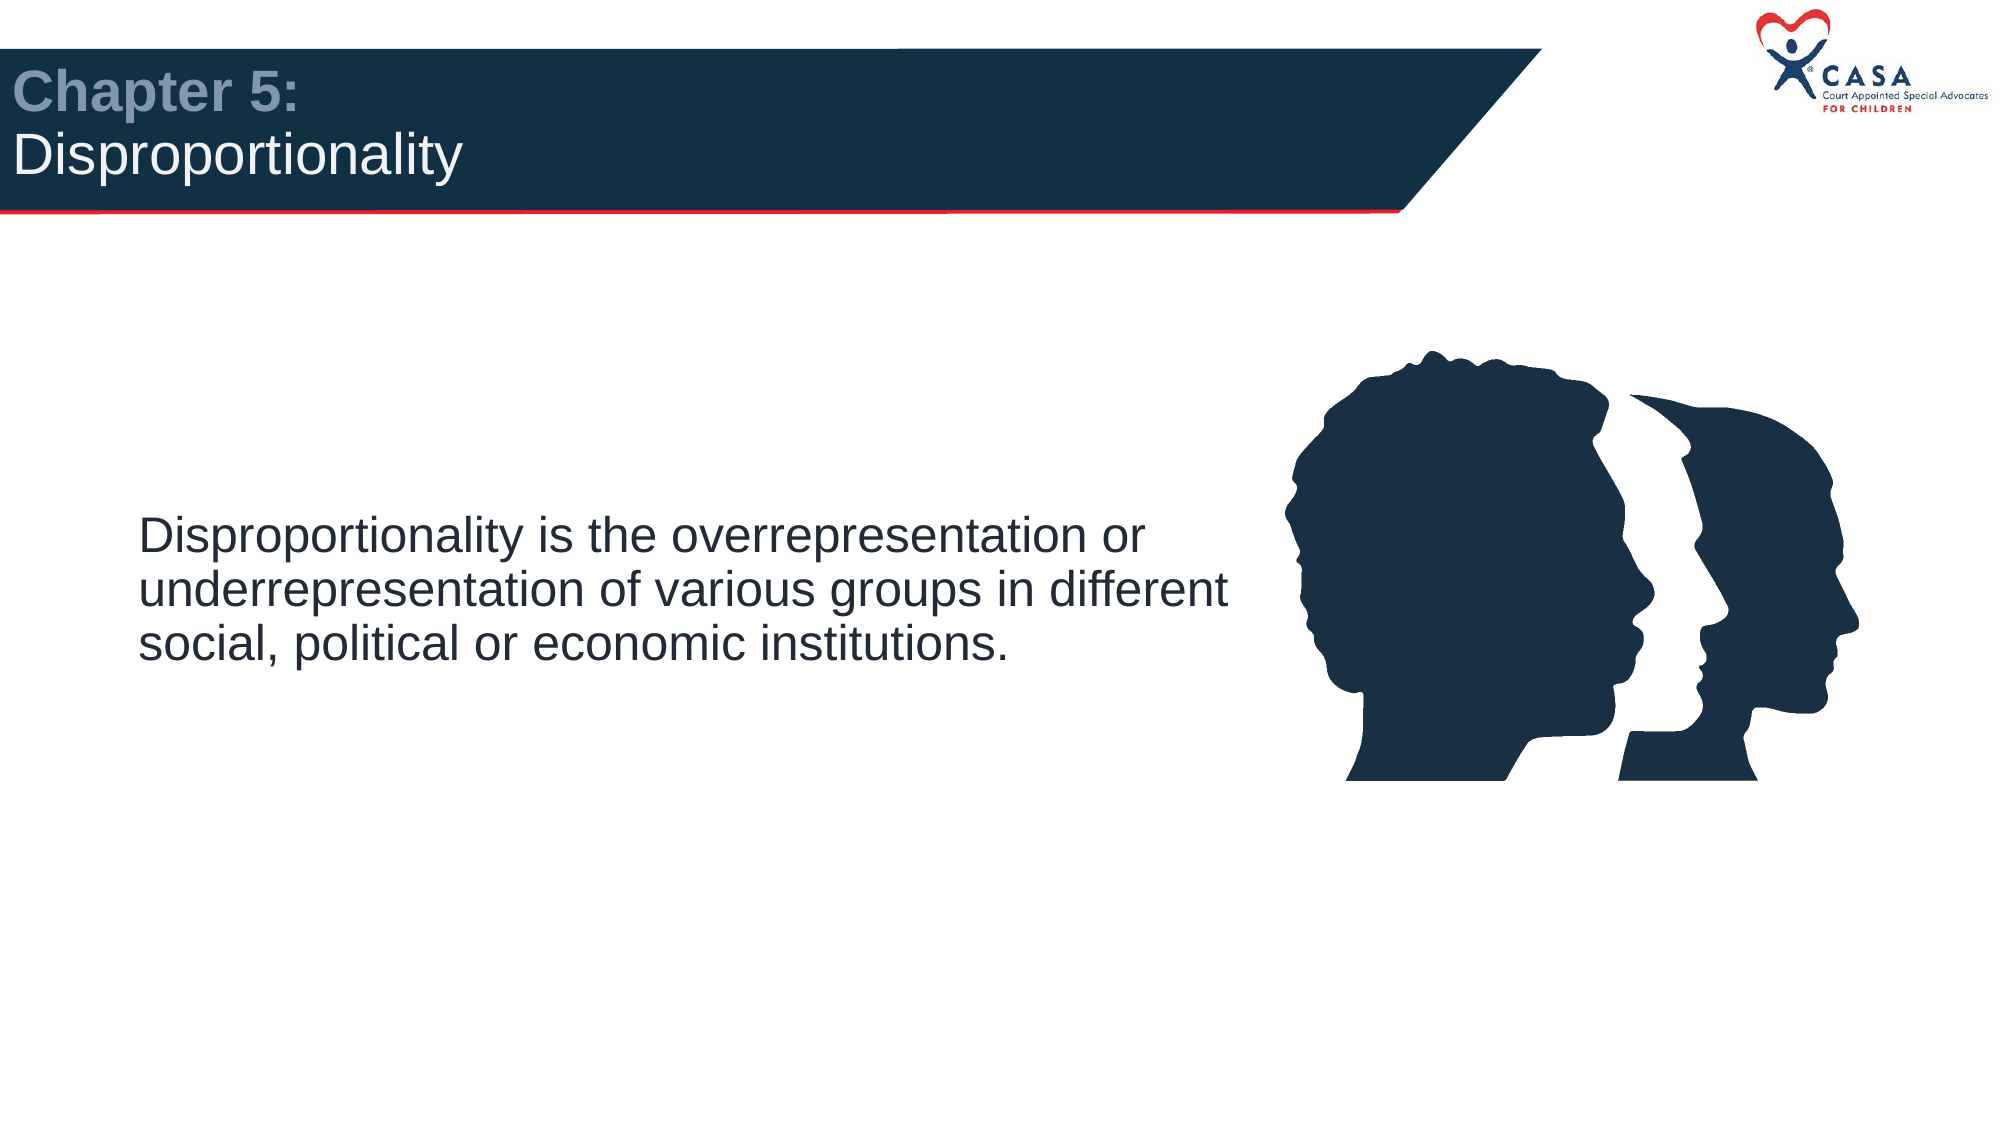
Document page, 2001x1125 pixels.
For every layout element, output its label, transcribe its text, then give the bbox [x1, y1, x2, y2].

picture [1756, 9, 1999, 115]
list Disproportionality is the overrepresentation or underrepresentation of various groups in different social, political or economic institutions. [123, 218, 1259, 963]
text_box Chapter 5: Disproportionality [0, 15, 1723, 234]
picture [1285, 351, 1859, 781]
